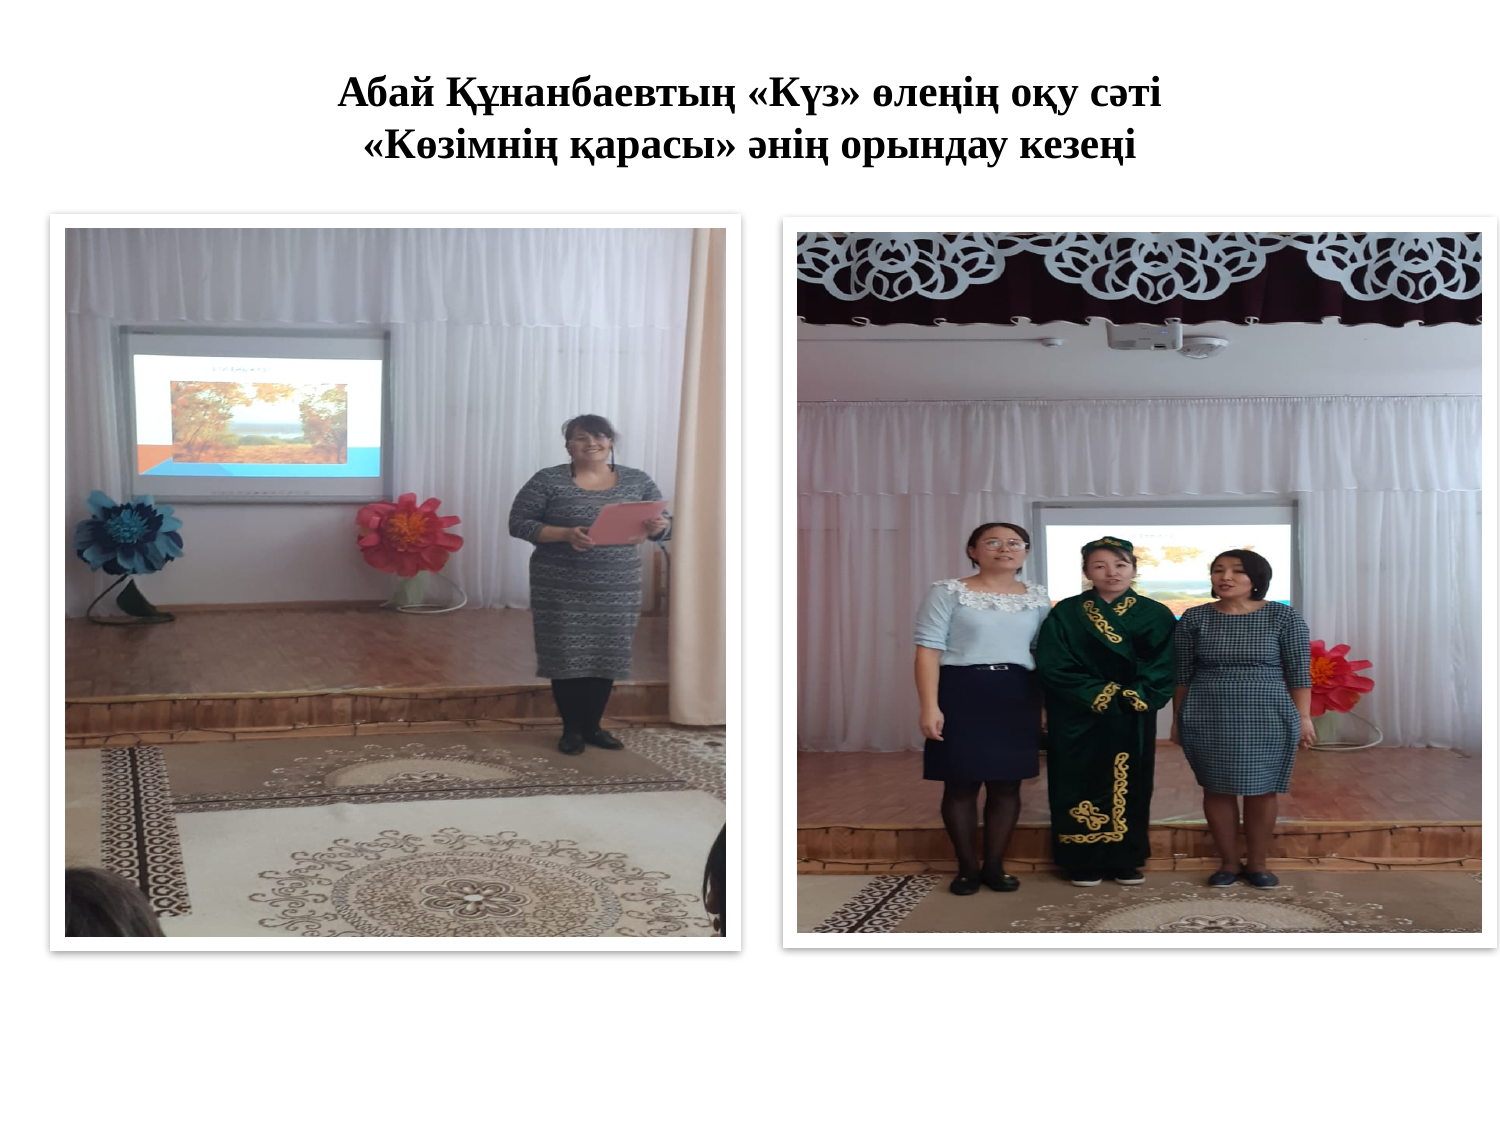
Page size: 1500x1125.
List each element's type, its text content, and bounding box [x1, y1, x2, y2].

picture [796, 231, 1483, 934]
title Абай Құнанбаевтың «Күз» өлеңің оқу сәті «Көзімнің қарасы» әнің орындау кезеңі [112, 54, 1388, 279]
picture [64, 227, 727, 938]
